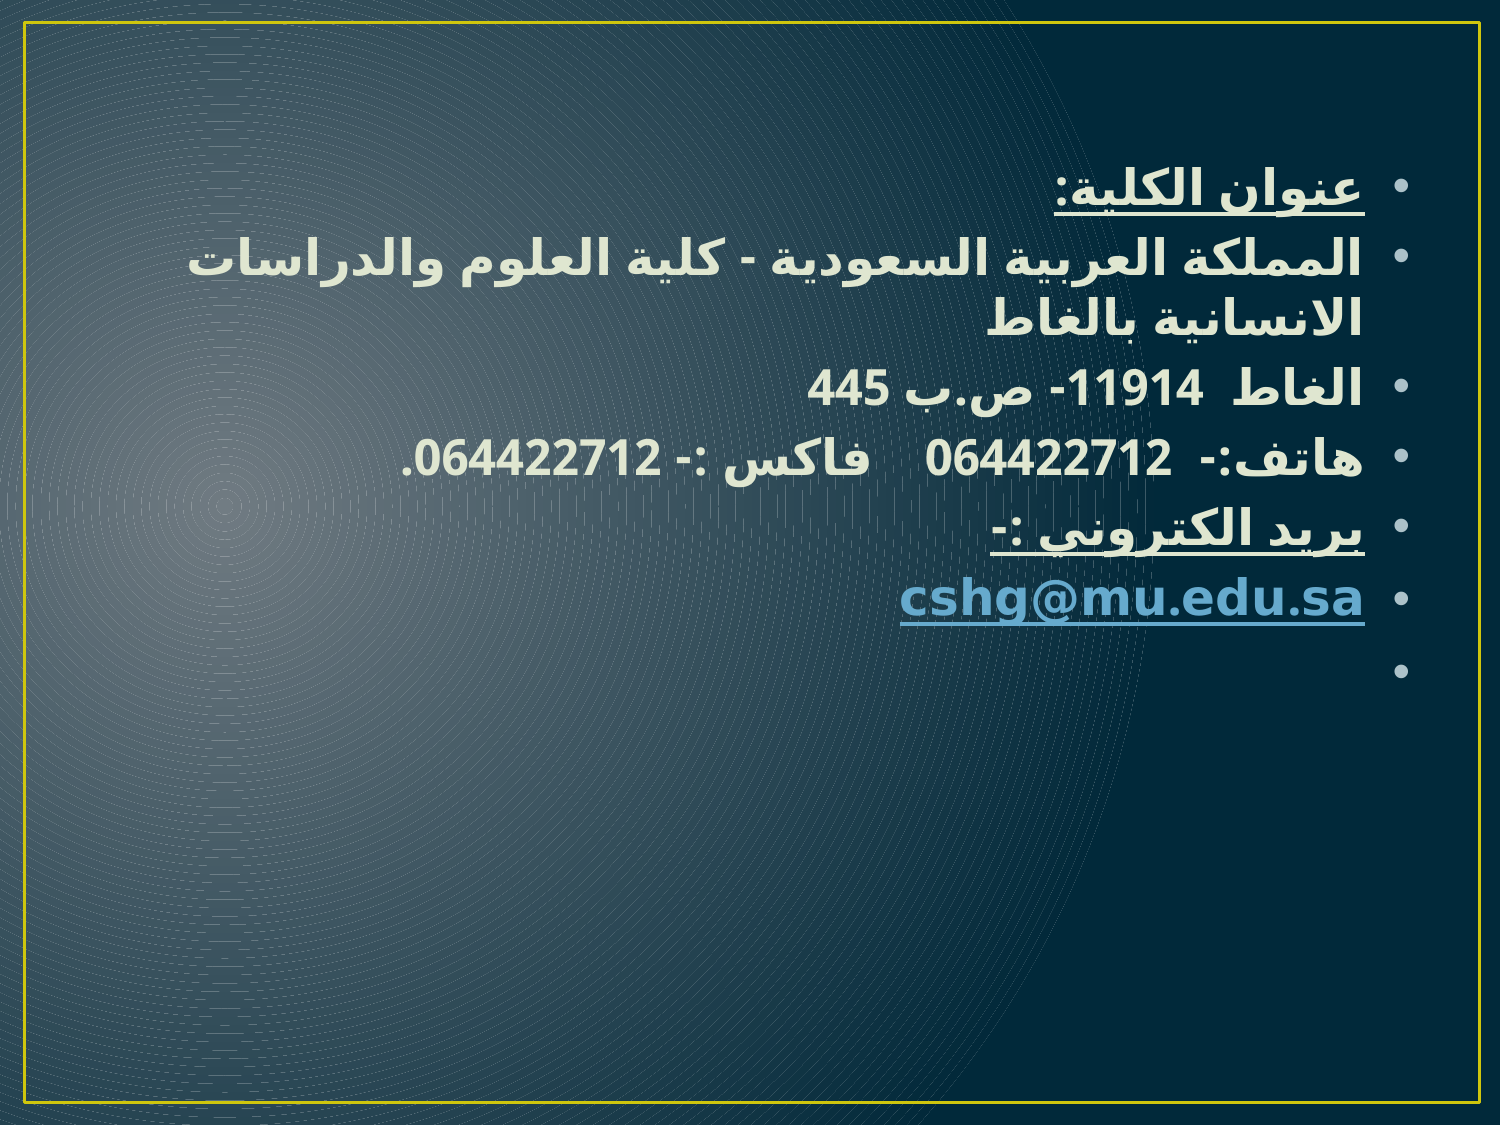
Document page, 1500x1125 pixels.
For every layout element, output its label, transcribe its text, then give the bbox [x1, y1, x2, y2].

list عنوان الكلية: المملكة العربية السعودية - كلية العلوم والدراسات الانسانية بالغاط الغاط 11914- ص.ب 445 هاتف:- 064422712 فاكس :- 064422712. بريد الكتروني :- cshg@mu.edu.sa [75, 78, 1425, 1005]
